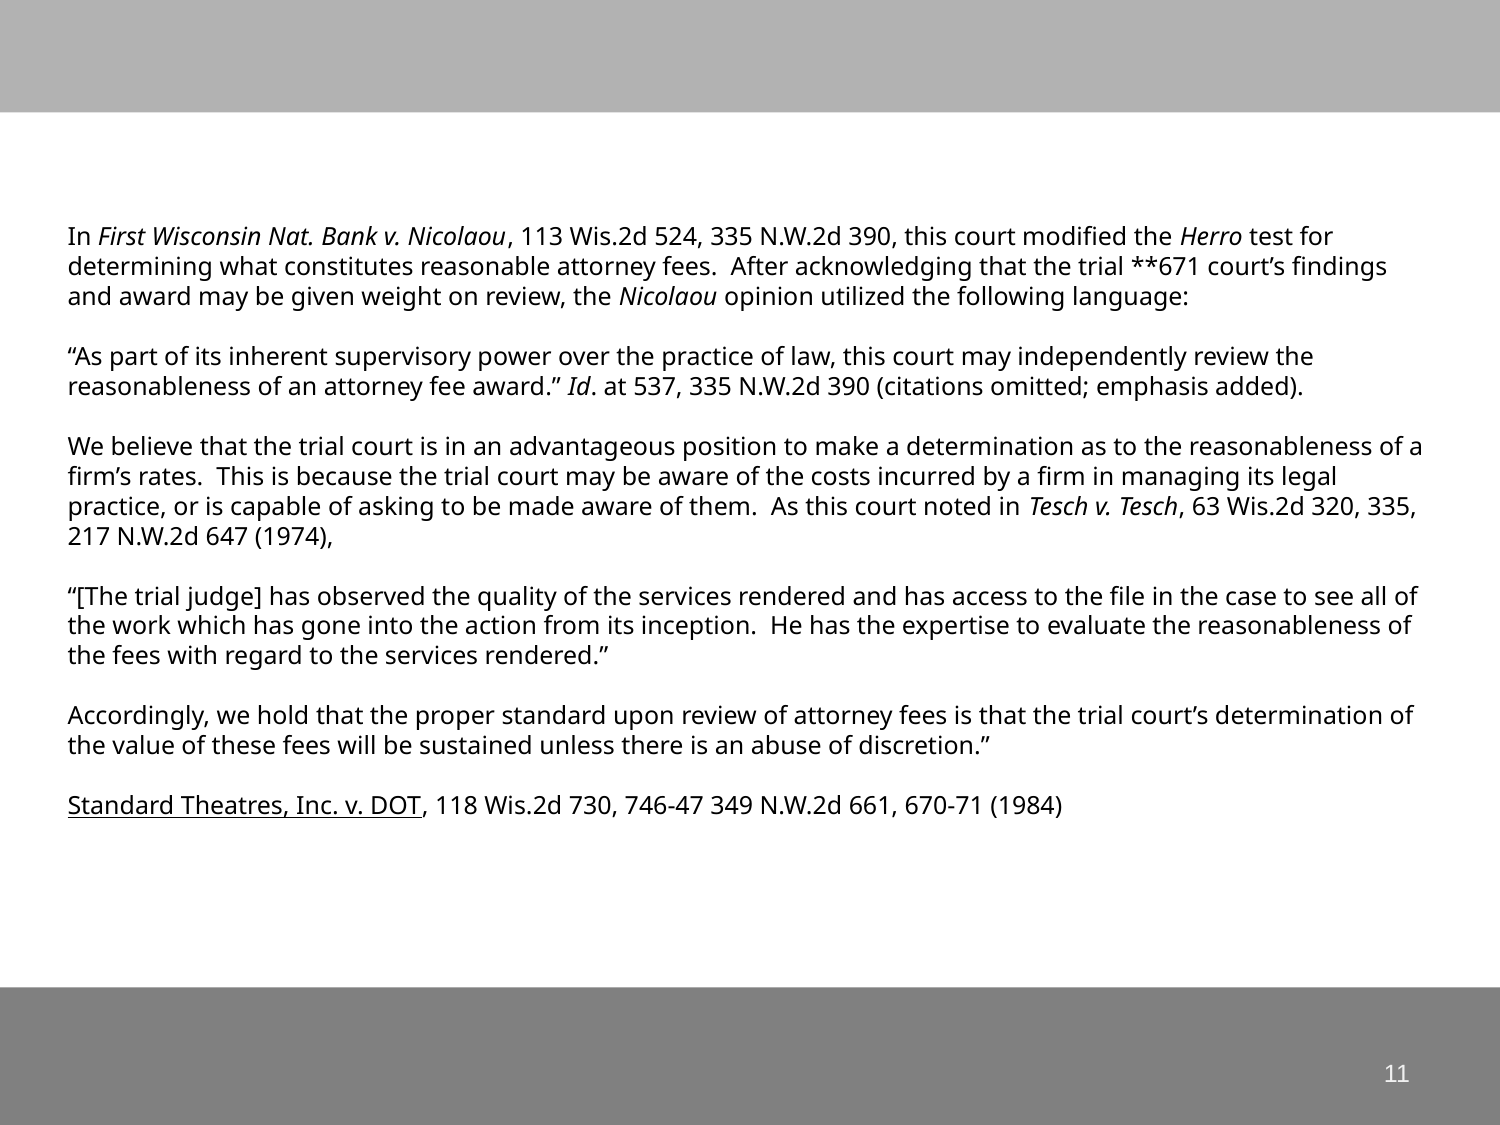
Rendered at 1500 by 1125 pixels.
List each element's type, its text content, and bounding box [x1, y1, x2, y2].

slide_number 11 [1074, 1042, 1425, 1103]
title In First Wisconsin Nat. Bank v. Nicolaou, 113 Wis.2d 524, 335 N.W.2d 390, this court modified the Herro test for determining what constitutes reasonable attorney fees. After acknowledging that the trial **671 court’s findings and award may be given weight on review, the Nicolaou opinion utilized the following language: “As part of its inherent supervisory power over the practice of law, this court may independently review the reasonableness of an attorney fee award.” Id. at 537, 335 N.W.2d 390 (citations omitted; emphasis added). We believe that the trial court is in an advantageous position to make a determination as to the reasonableness of a firm’s rates. This is because the trial court may be aware of the costs incurred by a firm in managing its legal practice, or is capable of asking to be made aware of them. As this court noted in Tesch v. Tesch, 63 Wis.2d 320, 335, 217 N.W.2d 647 (1974), “[The trial judge] has observed the quality of the services rendered and has access to the file in the case to see all of the work which has gone into the action from its inception. He has the expertise to evaluate the reasonableness of the fees with regard to the services rendered.” Accordingly, we hold that the proper standard upon review of attorney fees is that the trial court’s determination of the value of these fees will be sustained unless there is an abuse of discretion.” Standard Theatres, Inc. v. DOT, 118 Wis.2d 730, 746-47 349 N.W.2d 661, 670-71 (1984) [37, 137, 1463, 963]
